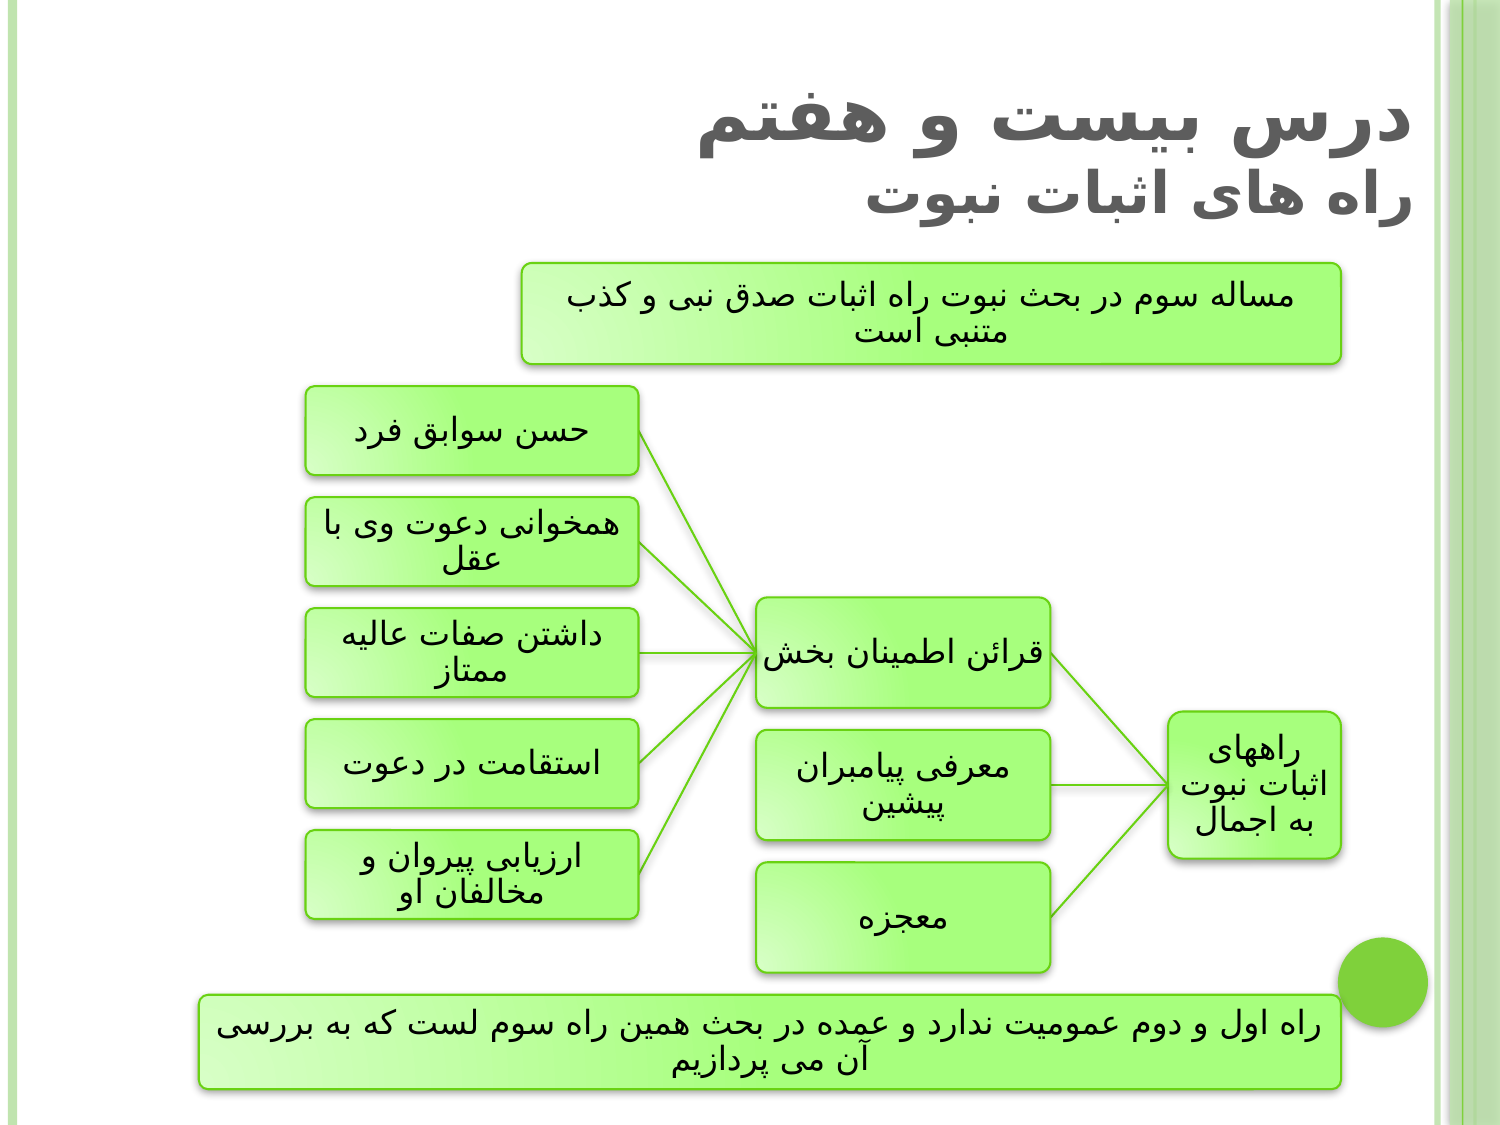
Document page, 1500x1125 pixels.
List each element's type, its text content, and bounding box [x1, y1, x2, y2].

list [74, 261, 1466, 1091]
title درس بیست و هفتم راه های اثبات نبوت [204, 45, 1430, 233]
